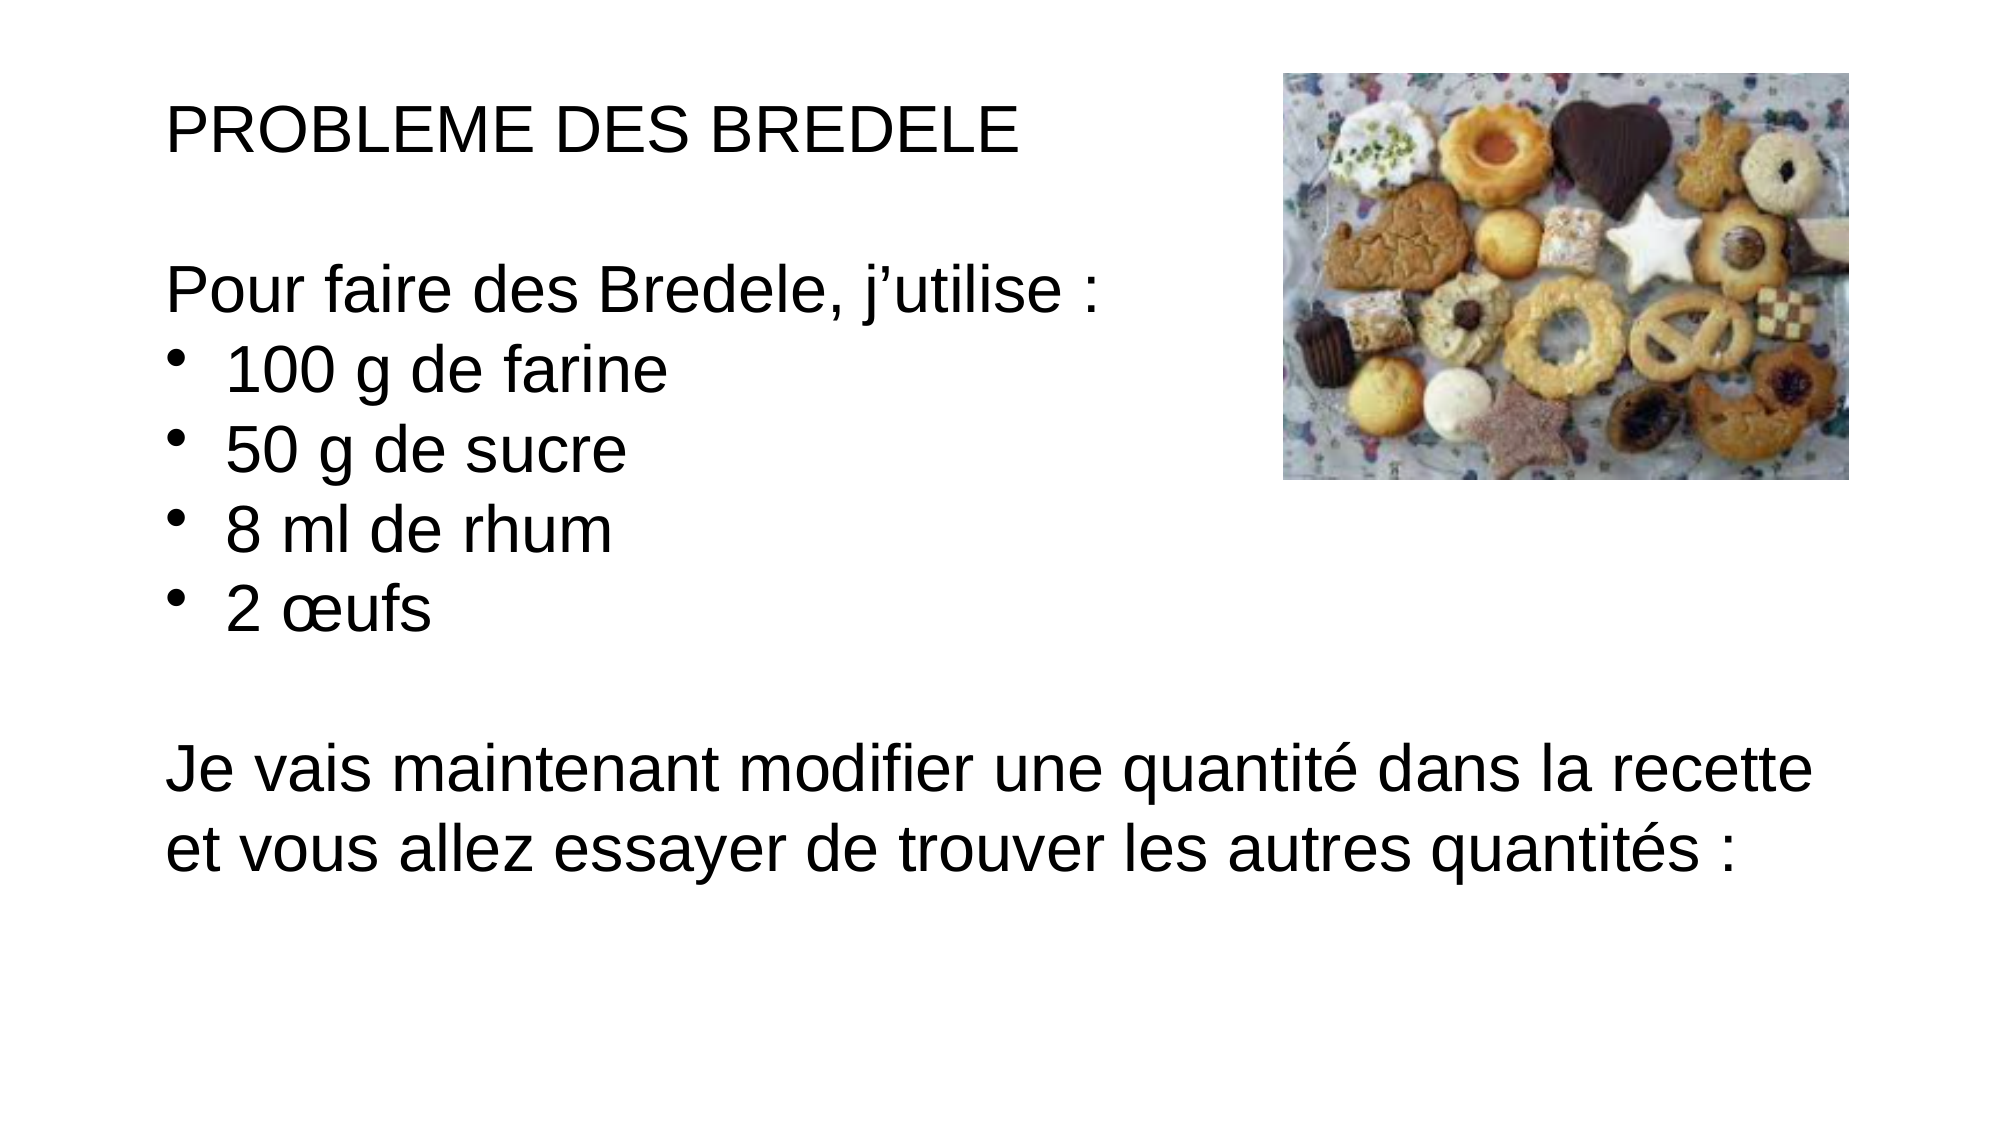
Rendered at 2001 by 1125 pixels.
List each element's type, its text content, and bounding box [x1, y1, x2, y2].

picture [1283, 73, 1849, 480]
text_box PROBLEME DES BREDELE Pour faire des Bredele, j’utilise : 100 g de farine 50 g de sucre 8 ml de rhum 2 œufs Je vais maintenant modifier une quantité dans la recette et vous allez essayer de trouver les autres quantités : [150, 78, 1850, 938]
